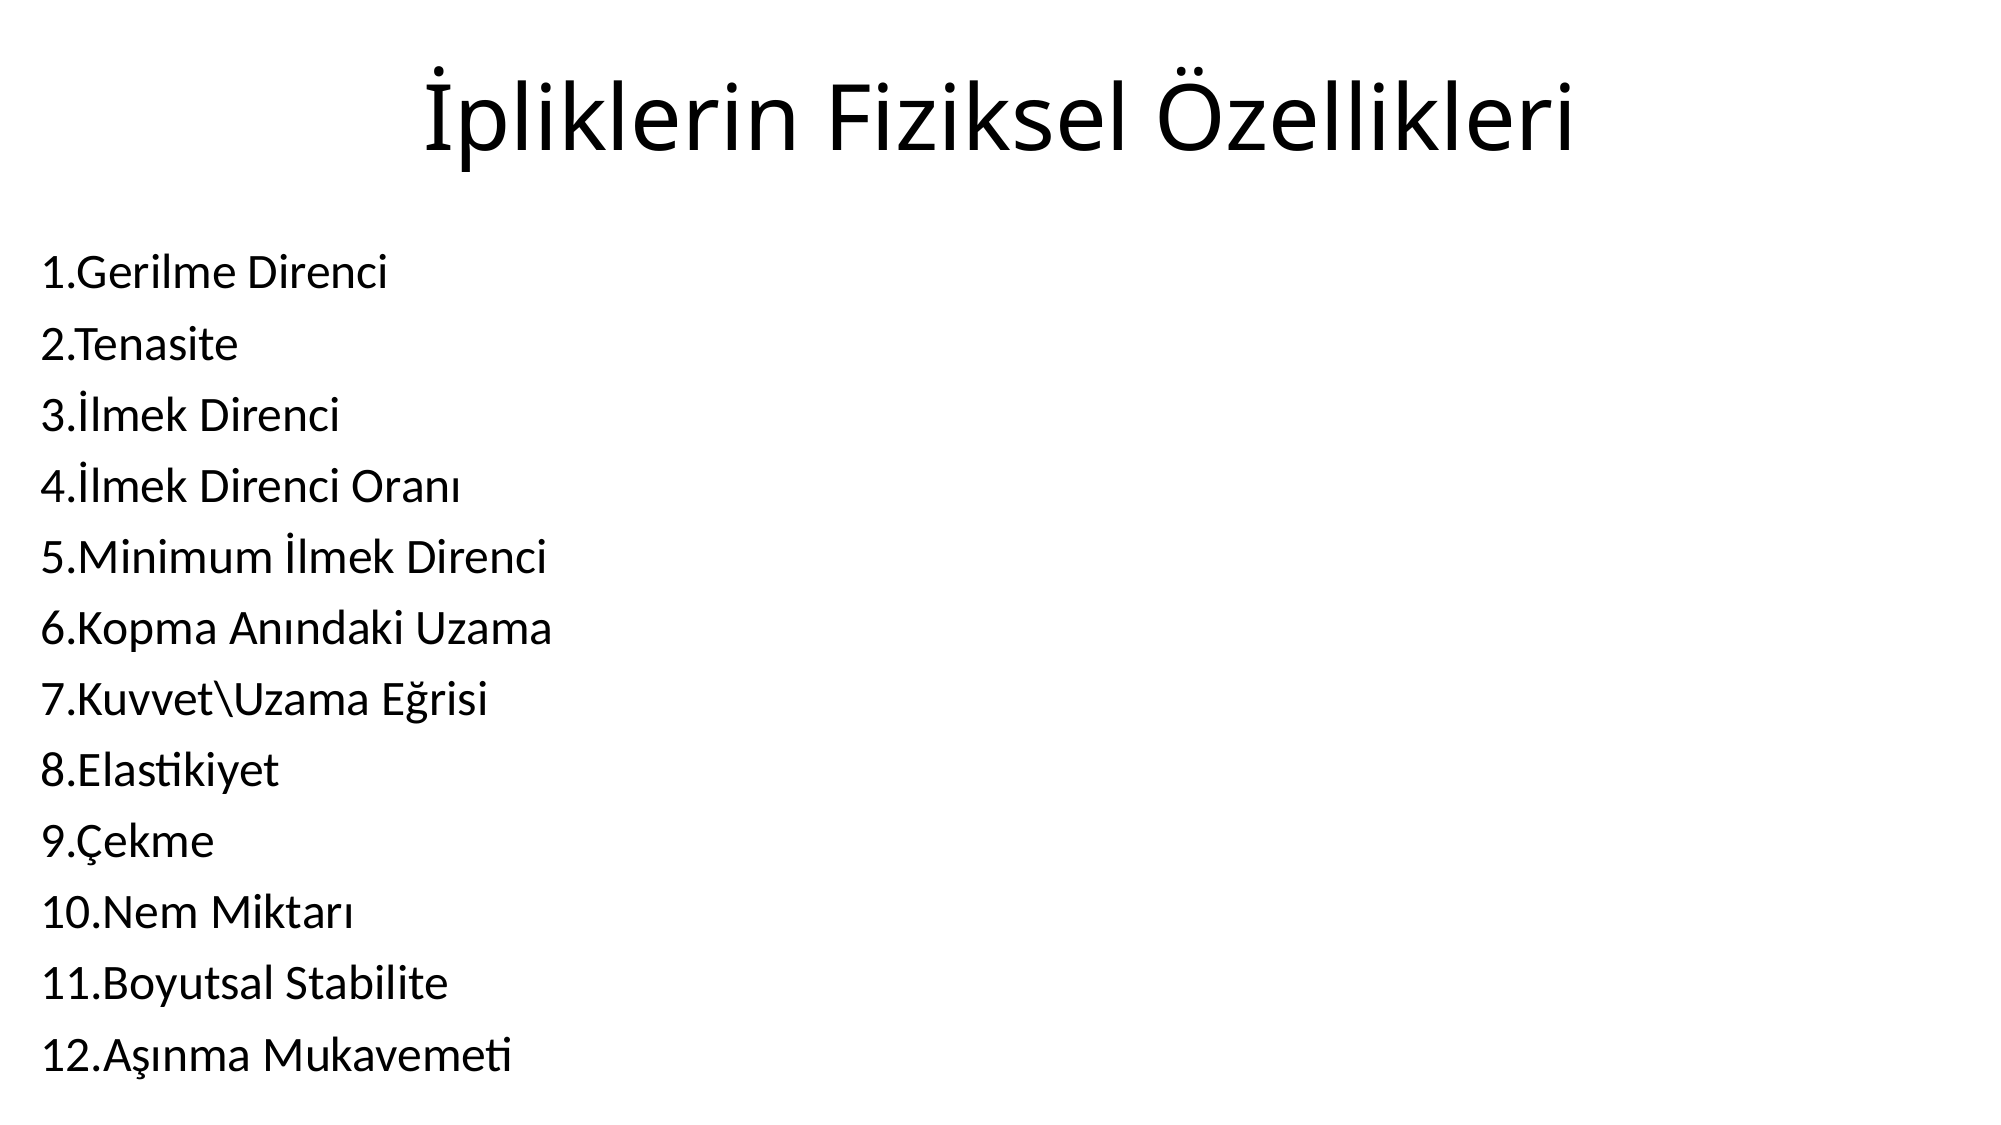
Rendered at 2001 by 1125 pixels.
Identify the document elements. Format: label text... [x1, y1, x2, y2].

list 1.Gerilme Direnci 2.Tenasite 3.İlmek Direnci 4.İlmek Direnci Oranı 5.Minimum İlmek Direnci 6.Kopma Anındaki Uzama 7.Kuvvet\Uzama Eğrisi 8.Elastikiyet 9.Çekme 10.Nem Miktarı 11.Boyutsal Stabilite 12.Aşınma Mukavemeti [25, 238, 1959, 1091]
title İpliklerin Fiziksel Özellikleri [25, 21, 1978, 220]
